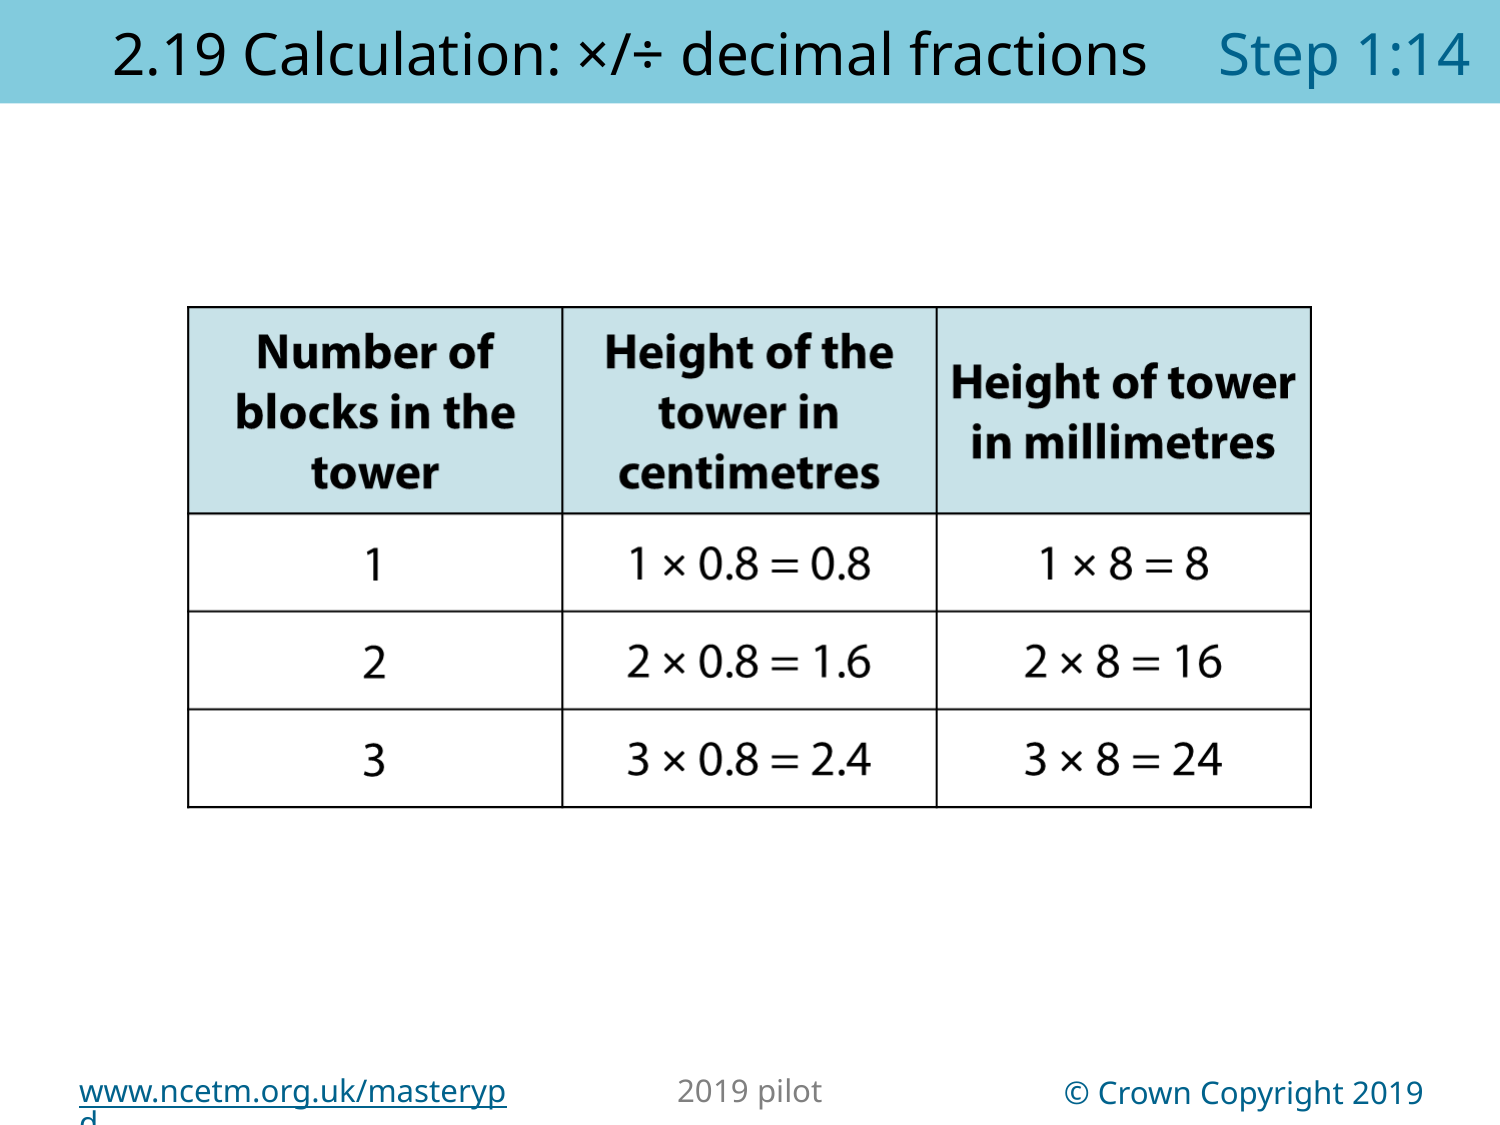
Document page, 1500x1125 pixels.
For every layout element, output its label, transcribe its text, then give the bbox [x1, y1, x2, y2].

list 2.19 Calculation: ×/÷ decimal fractions Step 1:14 [0, 0, 1500, 104]
picture [187, 305, 1313, 820]
